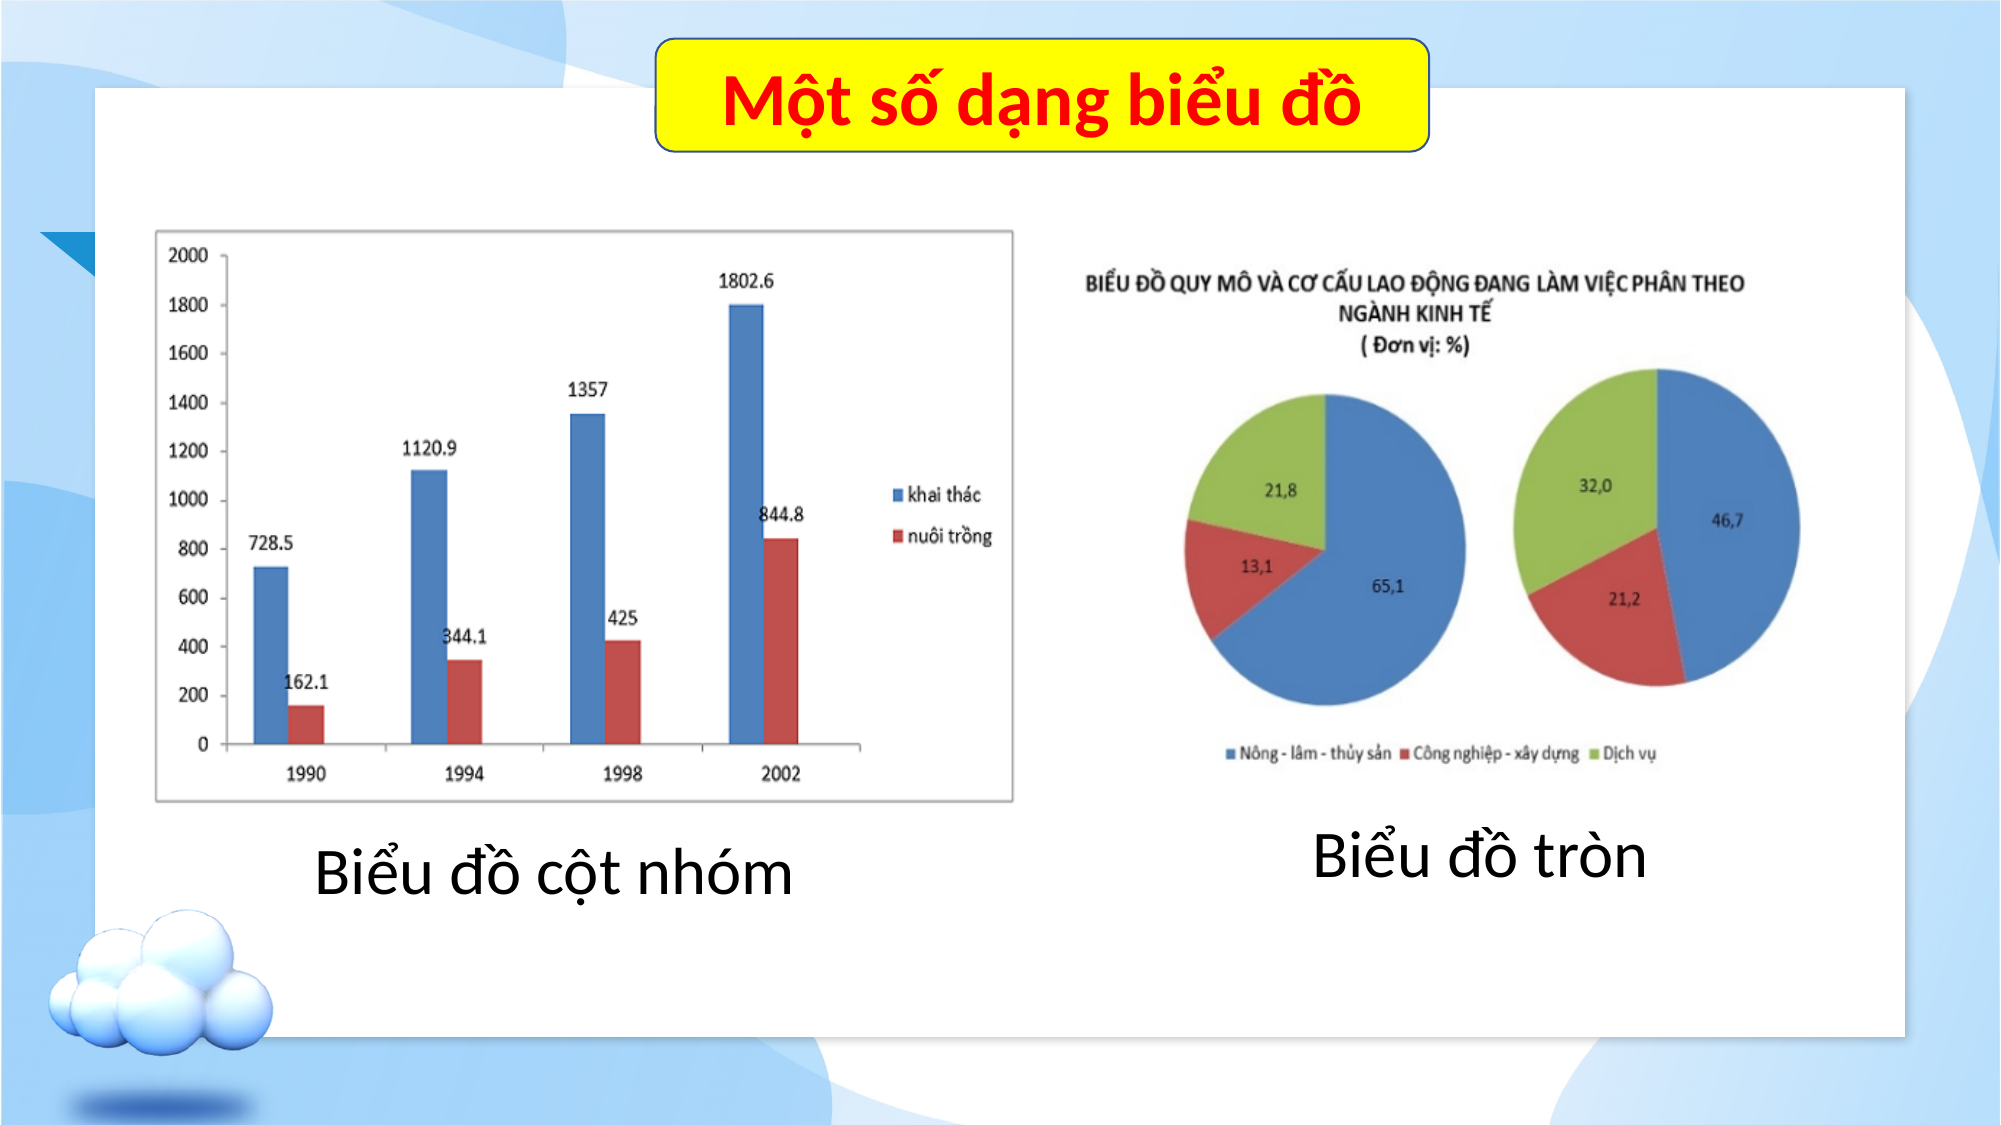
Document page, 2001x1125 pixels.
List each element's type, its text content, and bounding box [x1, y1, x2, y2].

picture [0, 0, 2000, 1125]
text_box Biểu đồ tròn [1297, 806, 1878, 899]
text_box Biểu đồ cột nhóm [299, 820, 880, 916]
text_box Một số dạng biểu đồ [654, 37, 1431, 153]
